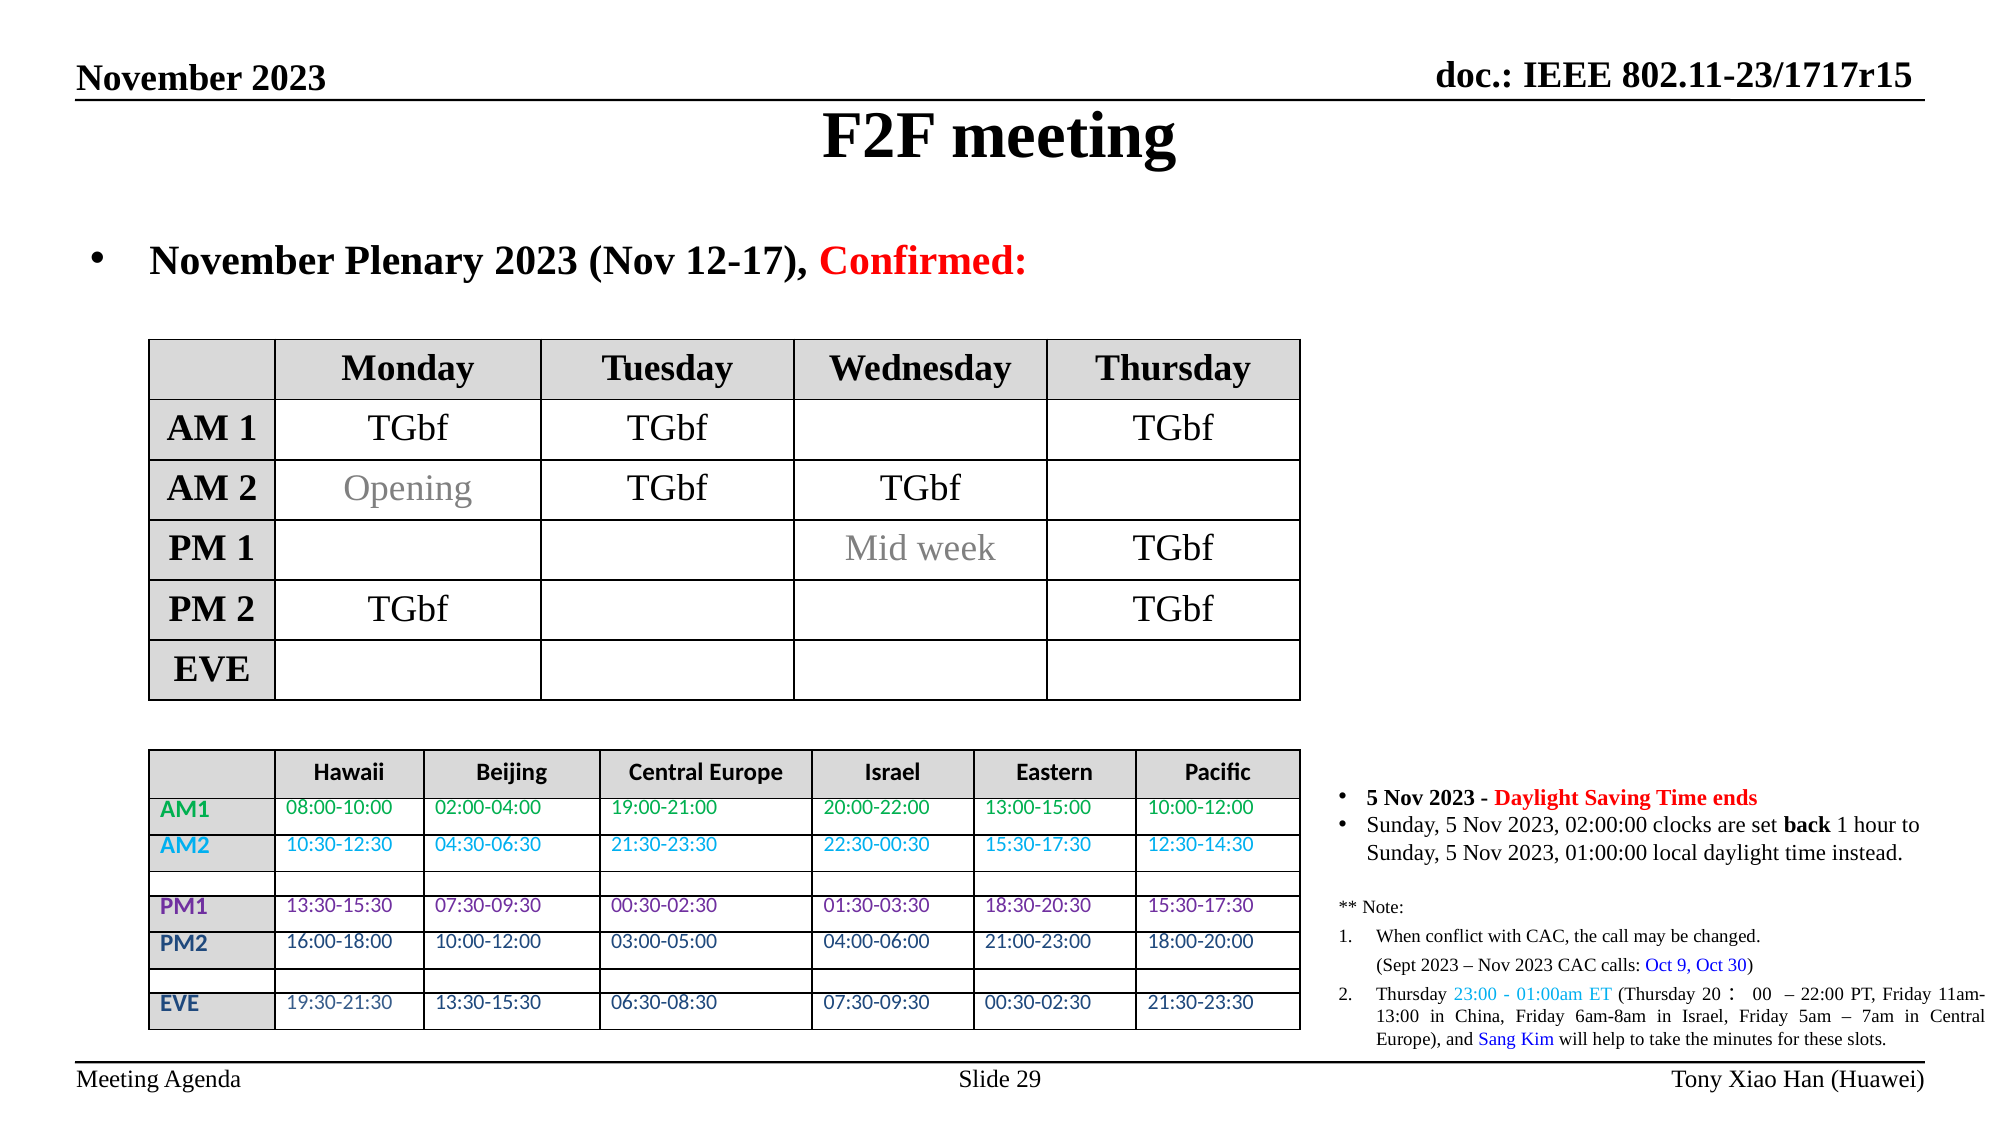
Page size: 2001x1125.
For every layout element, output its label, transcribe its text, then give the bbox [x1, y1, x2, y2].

table_cell 08:00-10:00 [276, 799, 423, 834]
table_cell TGbf [795, 461, 1046, 519]
table_cell 04:00-06:00 [813, 933, 973, 968]
table_header Pacific [1137, 751, 1299, 798]
table_cell 03:00-05:00 [601, 933, 811, 968]
table_cell [1137, 872, 1299, 895]
table_cell [813, 872, 973, 895]
table_cell TGbf [542, 461, 793, 519]
table_cell TGbf [542, 400, 793, 459]
table_cell [542, 581, 793, 639]
table_header Wednesday [795, 340, 1046, 399]
table_cell 00:30-02:30 [601, 897, 811, 931]
table_cell [542, 521, 793, 579]
table_header Central Europe [601, 751, 811, 798]
table_cell [542, 641, 793, 699]
table_cell TGbf [1048, 400, 1299, 459]
table_header Tuesday [542, 340, 793, 399]
table_header Thursday [1048, 340, 1299, 399]
table_cell [795, 400, 1046, 459]
table_cell 15:30-17:30 [975, 836, 1135, 871]
table_cell [601, 872, 811, 895]
table_cell AM 2 [150, 461, 274, 519]
table_cell 18:30-20:30 [975, 897, 1135, 931]
table_cell 22:30-00:30 [813, 836, 973, 871]
table_cell AM1 [150, 799, 274, 834]
table_cell [975, 970, 1135, 992]
table_cell 20:00-22:00 [813, 799, 973, 834]
table_cell EVE [150, 994, 274, 1029]
table_cell [1137, 970, 1299, 992]
table_cell TGbf [1048, 521, 1299, 579]
table_cell [975, 872, 1135, 895]
table_cell 04:30-06:30 [425, 836, 599, 871]
table_cell [601, 970, 811, 992]
table_cell PM1 [150, 897, 274, 931]
table_cell 21:30-23:30 [1137, 994, 1299, 1029]
table_header Israel [813, 751, 973, 798]
table_cell 18:00-20:00 [1137, 933, 1299, 968]
table_cell [425, 970, 599, 992]
table_cell [276, 641, 540, 699]
table_cell 21:30-23:30 [601, 836, 811, 871]
table_cell AM 1 [150, 400, 274, 459]
table_header Hawaii [276, 751, 423, 798]
table_cell 10:30-12:30 [276, 836, 423, 871]
table_header Eastern [975, 751, 1135, 798]
table_cell 13:30-15:30 [425, 994, 599, 1029]
table_header [150, 340, 274, 399]
table_cell PM2 [150, 933, 274, 968]
table_cell 19:00-21:00 [601, 799, 811, 834]
table_cell 12:30-14:30 [1137, 836, 1299, 871]
table_cell 16:00-18:00 [276, 933, 423, 968]
table_cell 19:30-21:30 [276, 994, 423, 1029]
table_cell [1048, 641, 1299, 699]
table_cell 13:30-15:30 [276, 897, 423, 931]
text_box ** Note: When conflict with CAC, the call may be changed. (Sept 2023 – Nov 2023 CAC calls: Oct 9, Oct 30) Thursday 23:00 - 01:00am ET (Thursday 20：00 – 22:00 PT, Friday 11am-13:00 in China, Friday 6am-8am in Israel, Friday 5am – 7am in Central Europe), and Sang Kim will help to take the minutes for these slots. [1323, 887, 2000, 1057]
table_cell [276, 970, 423, 992]
table_cell Mid week [795, 521, 1046, 579]
table_cell TGbf [1048, 581, 1299, 639]
text_box November Plenary 2023 (Nov 12-17), Confirmed: [75, 224, 1150, 363]
table_cell [150, 970, 274, 992]
table_cell TGbf [276, 581, 540, 639]
table_cell 10:00-12:00 [1137, 799, 1299, 834]
table_cell 00:30-02:30 [975, 994, 1135, 1029]
table_cell 13:00-15:00 [975, 799, 1135, 834]
table_cell 06:30-08:30 [601, 994, 811, 1029]
table_cell [813, 970, 973, 992]
table_cell [276, 521, 540, 579]
table_cell EVE [150, 641, 274, 699]
table_header [150, 751, 274, 798]
table_cell PM 1 [150, 521, 274, 579]
table_cell [150, 872, 274, 895]
table_header Beijing [425, 751, 599, 798]
table_cell AM2 [150, 836, 274, 871]
table_cell [795, 641, 1046, 699]
table_cell 10:00-12:00 [425, 933, 599, 968]
table_cell PM 2 [150, 581, 274, 639]
table_cell 07:30-09:30 [813, 994, 973, 1029]
table_cell 07:30-09:30 [425, 897, 599, 931]
table_cell TGbf [276, 400, 540, 459]
table_cell 15:30-17:30 [1137, 897, 1299, 931]
table_cell Opening [276, 461, 540, 519]
table_header Monday [276, 340, 540, 399]
text_box 5 Nov 2023 - Daylight Saving Time ends Sunday, 5 Nov 2023, 02:00:00 clocks are set back 1 hour to Sunday, 5 Nov 2023, 01:00:00 local daylight time instead. [1323, 774, 1947, 873]
table_cell 02:00-04:00 [425, 799, 599, 834]
text_box F2F meeting [0, 87, 2000, 175]
table_cell [425, 872, 599, 895]
table_cell [276, 872, 423, 895]
table_cell 21:00-23:00 [975, 933, 1135, 968]
table_cell [795, 581, 1046, 639]
table_cell 01:30-03:30 [813, 897, 973, 931]
table_cell [1048, 461, 1299, 519]
